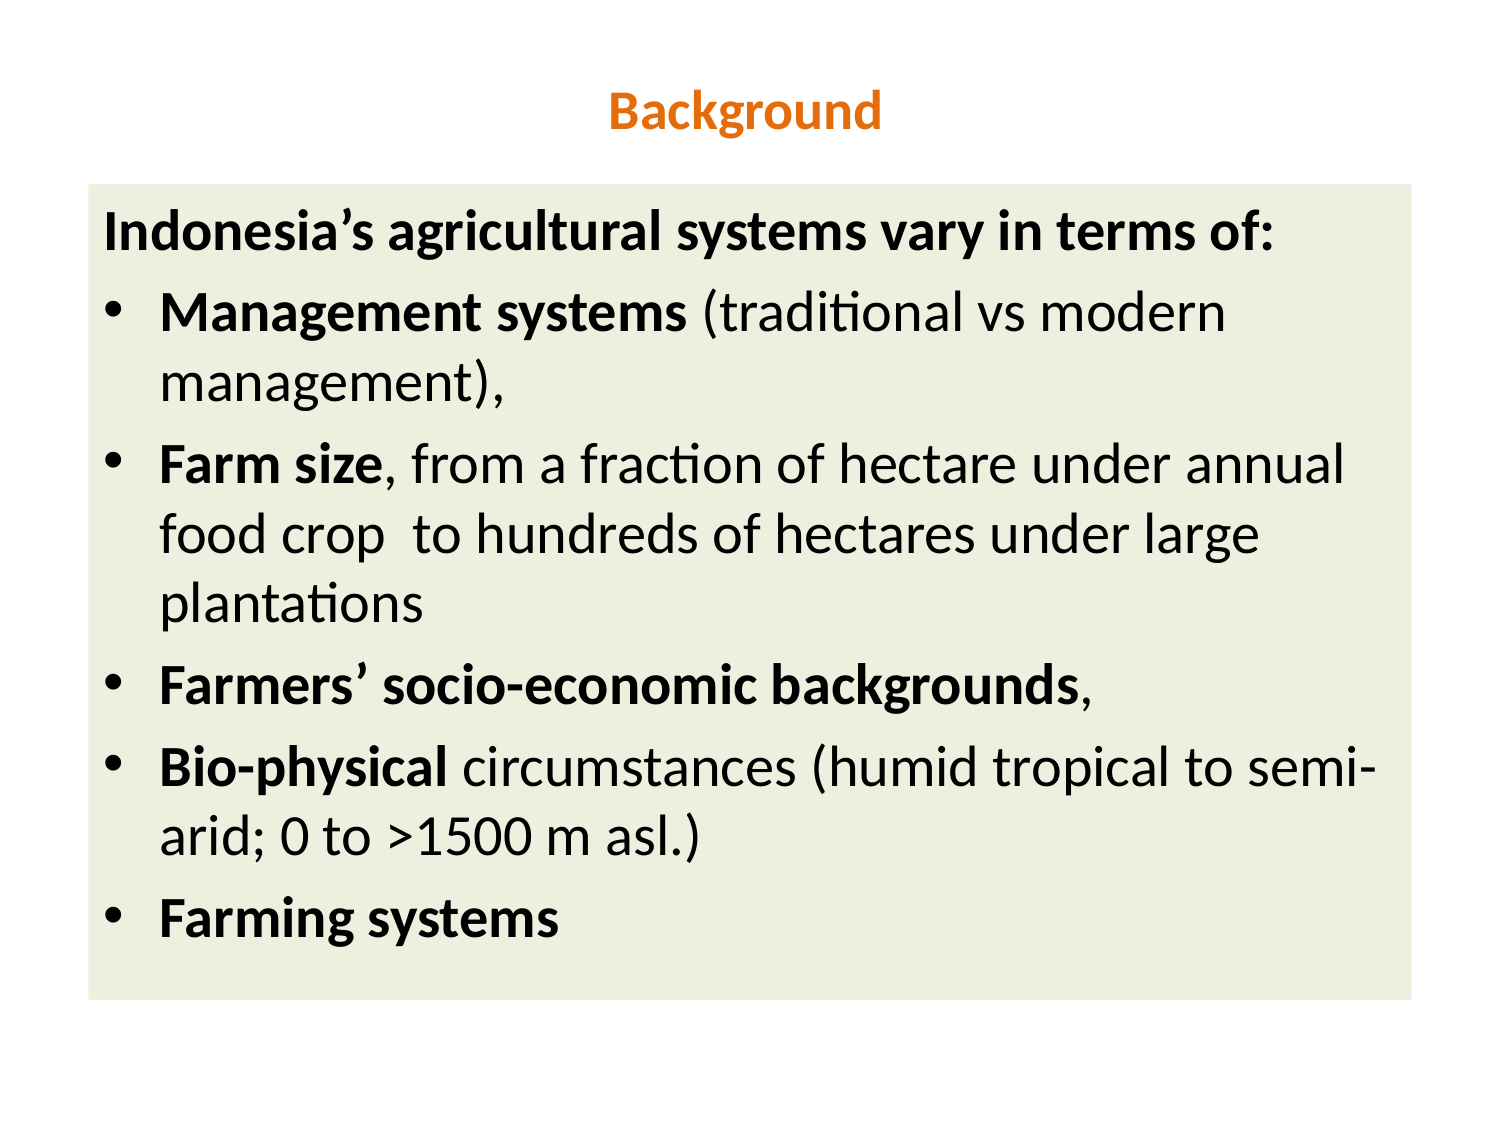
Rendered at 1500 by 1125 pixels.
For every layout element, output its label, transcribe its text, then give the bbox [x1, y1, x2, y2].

list Indonesia’s agricultural systems vary in terms of: Management systems (traditional vs modern management), Farm size, from a fraction of hectare under annual food crop to hundreds of hectares under large plantations Farmers’ socio-economic backgrounds, Bio-physical circumstances (humid tropical to semi-arid; 0 to >1500 m asl.) Farming systems [88, 184, 1412, 1000]
title Background [105, 66, 1400, 149]
